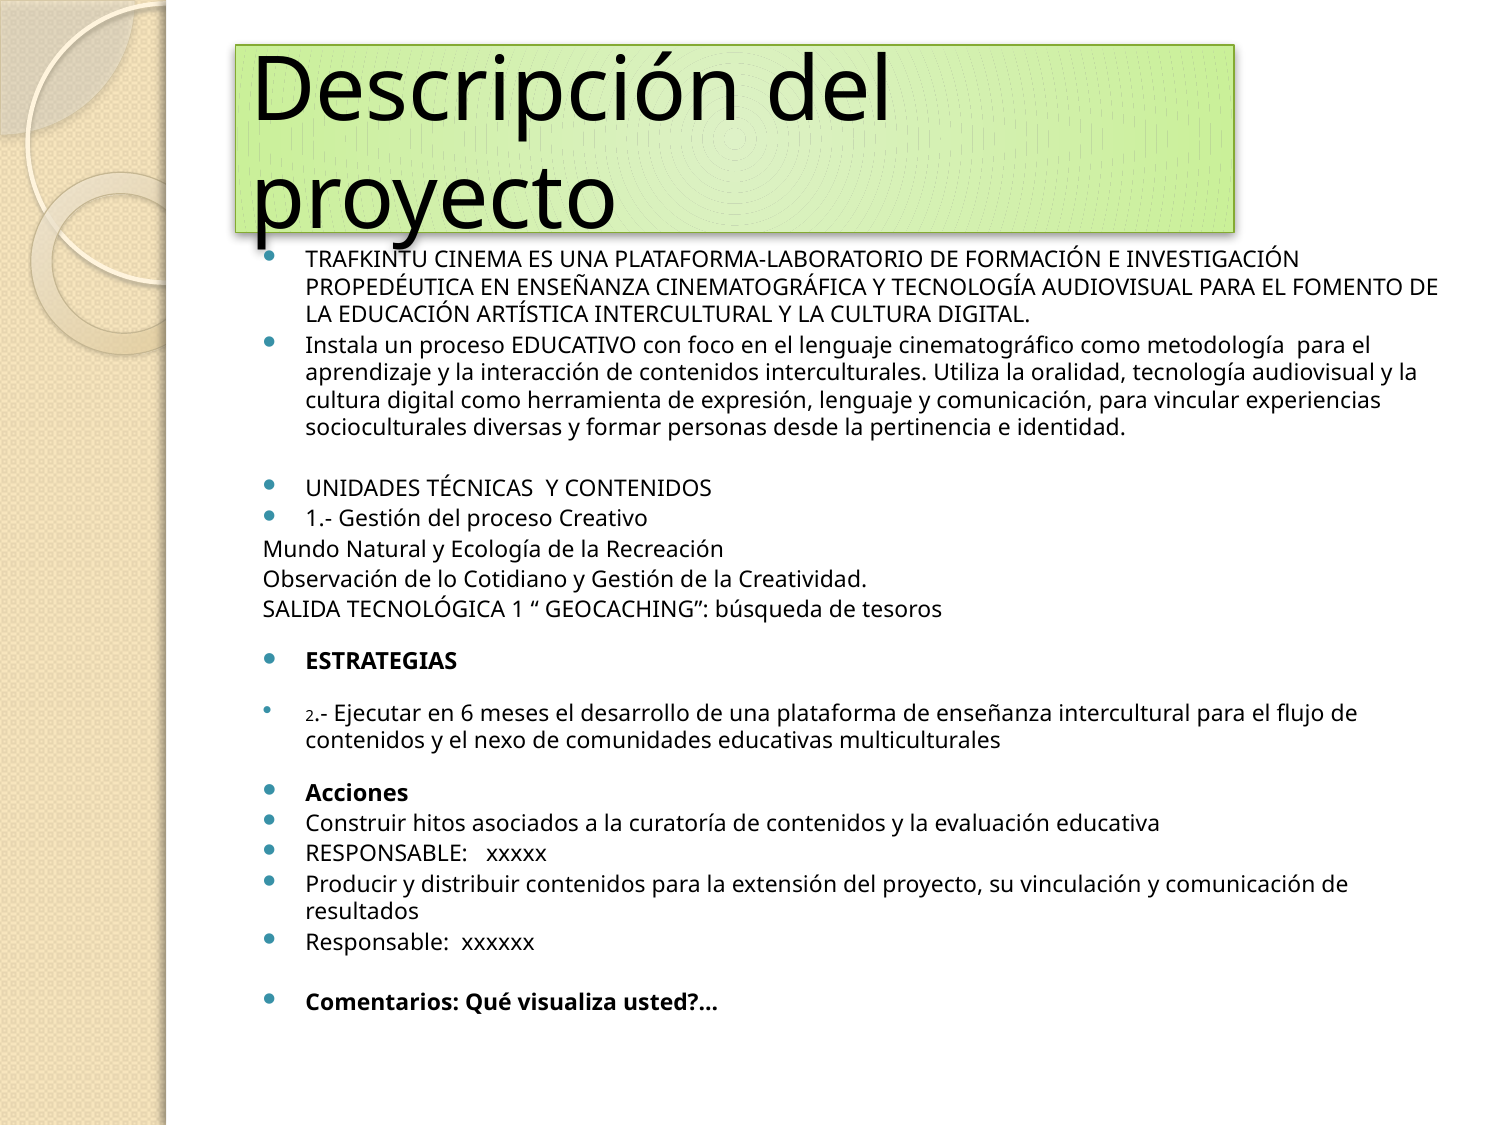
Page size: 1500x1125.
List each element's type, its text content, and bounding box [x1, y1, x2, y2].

title Descripción del proyecto [235, 44, 1235, 233]
list TRAFKINTU CINEMA ES UNA PLATAFORMA-LABORATORIO DE FORMACIÓN E INVESTIGACIÓN PROPEDÉUTICA EN ENSEÑANZA CINEMATOGRÁFICA Y TECNOLOGÍA AUDIOVISUAL PARA EL FOMENTO DE LA EDUCACIÓN ARTÍSTICA INTERCULTURAL Y LA CULTURA DIGITAL. Instala un proceso EDUCATIVO con foco en el lenguaje cinematográfico como metodología para el aprendizaje y la interacción de contenidos interculturales. Utiliza la oralidad, tecnología audiovisual y la cultura digital como herramienta de expresión, lenguaje y comunicación, para vincular experiencias socioculturales diversas y formar personas desde la pertinencia e identidad. UNIDADES TÉCNICAS Y CONTENIDOS 1.- Gestión del proceso Creativo Mundo Natural y Ecología de la Recreación Observación de lo Cotidiano y Gestión de la Creatividad. SALIDA TECNOLÓGICA 1 “ GEOCACHING”: búsqueda de tesoros ESTRATEGIAS 2.- Ejecutar en 6 meses el desarrollo de una plataforma de enseñanza intercultural para el flujo de contenidos y el nexo de comunidades educativas multiculturales Acciones Construir hitos asociados a la curatoría de contenidos y la evaluación educativa RESPONSABLE: xxxxx Producir y distribuir contenidos para la extensión del proyecto, su vinculación y comunicación de resultados Responsable: xxxxxx Comentarios: Qué visualiza usted?... [235, 237, 1466, 1025]
